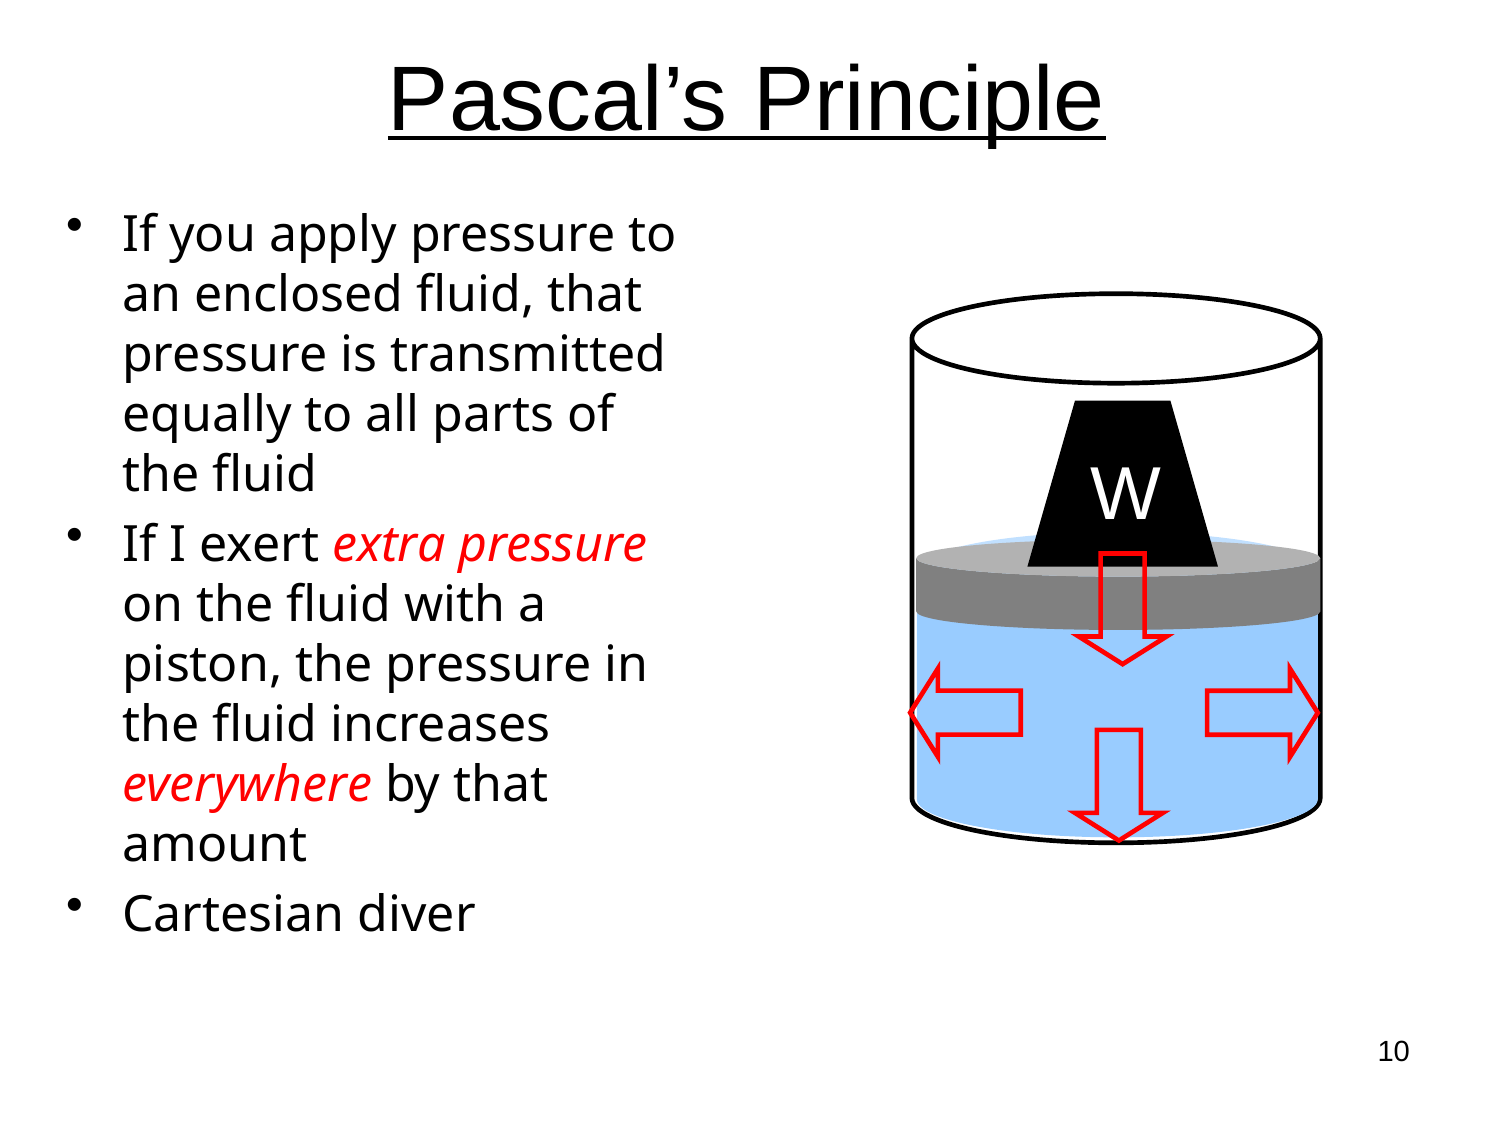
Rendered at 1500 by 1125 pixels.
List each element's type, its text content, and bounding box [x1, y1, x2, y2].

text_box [911, 293, 1321, 403]
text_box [915, 401, 1321, 631]
title Pascal’s Principle [72, 0, 1423, 188]
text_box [911, 636, 1321, 844]
list If you apply pressure to an enclosed fluid, that pressure is transmitted equally to all parts of the fluid If I exert extra pressure on the fluid with a piston, the pressure in the fluid increases everywhere by that amount Cartesian diver [51, 193, 714, 1017]
slide_number 10 [1074, 1024, 1425, 1103]
